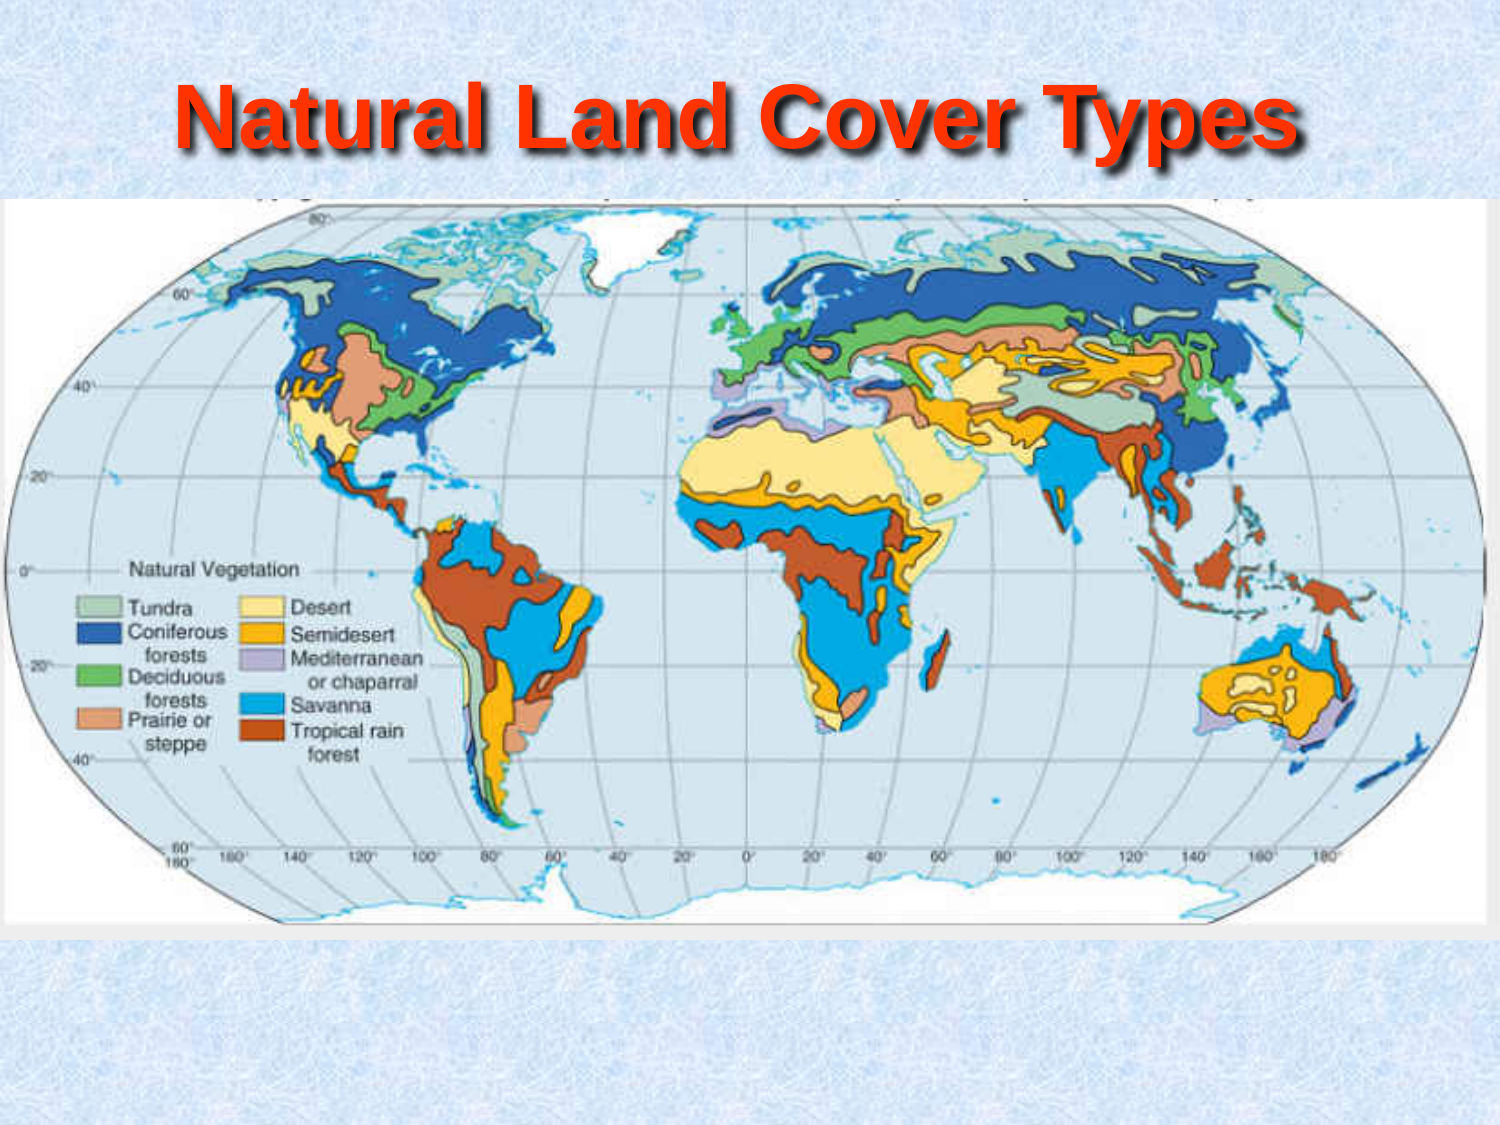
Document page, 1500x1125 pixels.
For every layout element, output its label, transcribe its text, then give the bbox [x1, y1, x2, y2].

text_box Natural Land Cover Types [0, 50, 1488, 163]
picture [0, 0, 1500, 1125]
